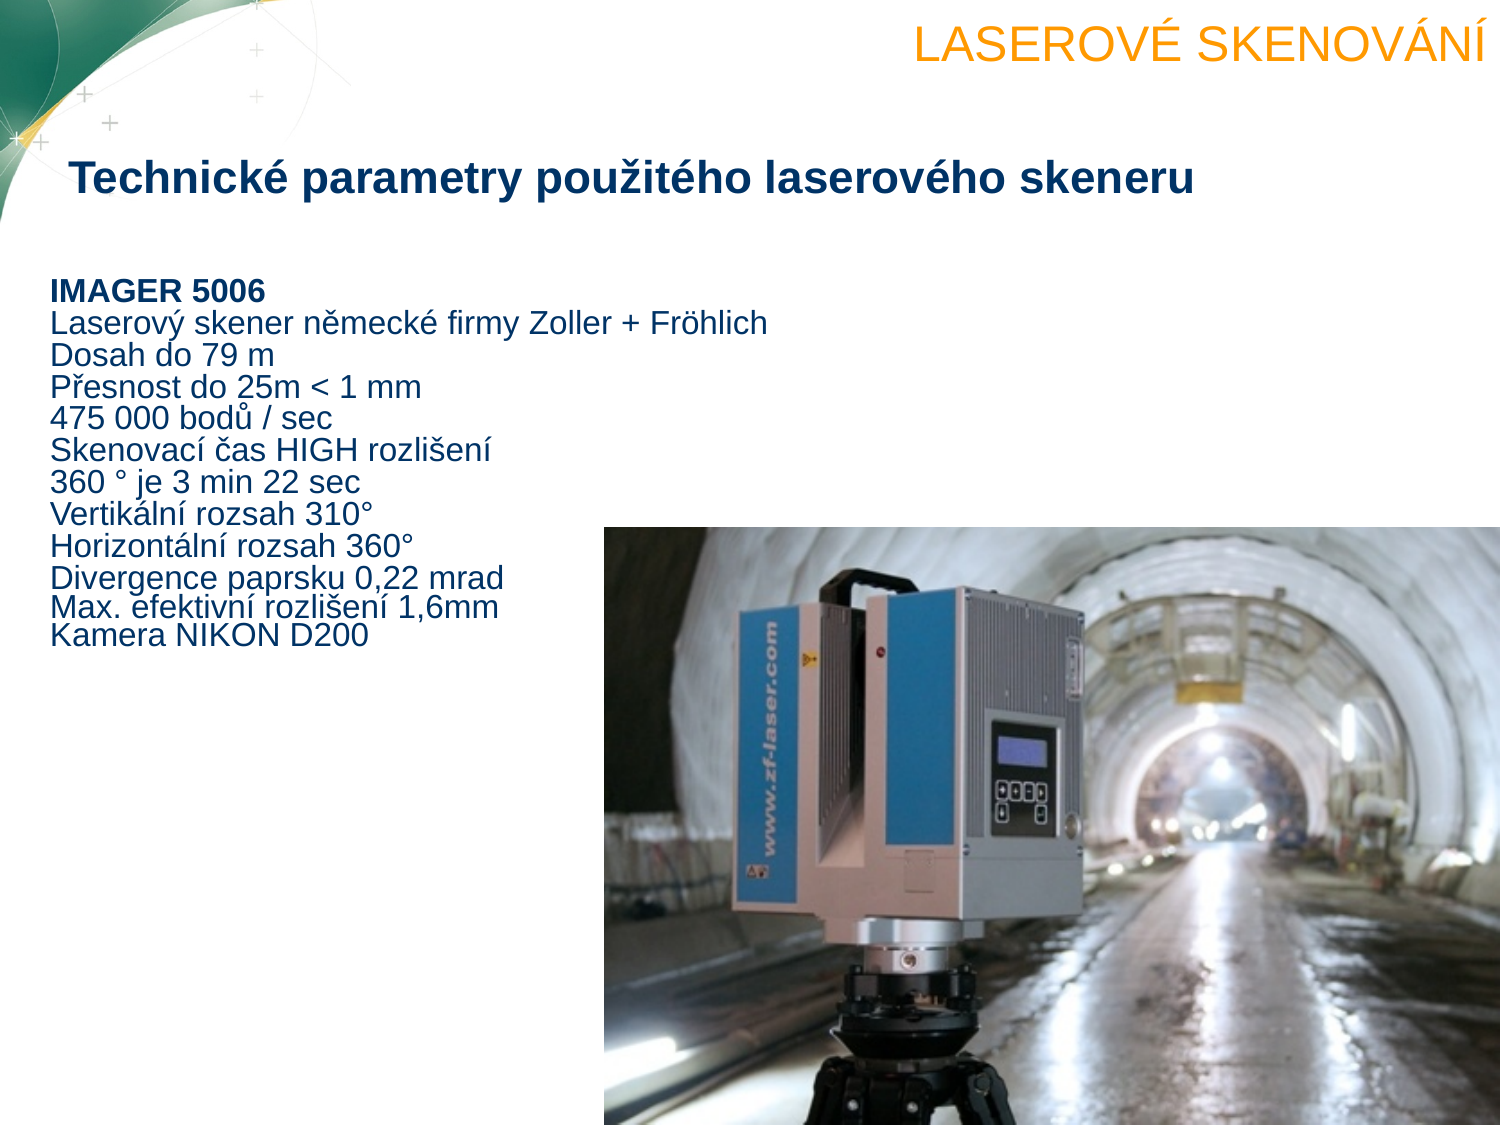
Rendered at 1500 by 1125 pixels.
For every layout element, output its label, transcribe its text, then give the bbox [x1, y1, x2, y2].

title LASEROVÉ SKENOVÁNÍ [377, 11, 1489, 112]
text_box Technické parametry použitého laserového skeneru [53, 140, 1211, 211]
picture [603, 527, 1500, 1125]
text_box IMAGER 5006 Laserový skener německé firmy Zoller + Fröhlich Dosah do 79 m Přesnost do 25m < 1 mm 475 000 bodů / sec Skenovací čas HIGH rozlišení 360 ° je 3 min 22 sec Vertikální rozsah 310° Horizontální rozsah 360° Divergence paprsku 0,22 mrad Max. efektivní rozlišení 1,6mm Kamera NIKON D200 [35, 269, 1073, 659]
picture [0, 0, 351, 225]
